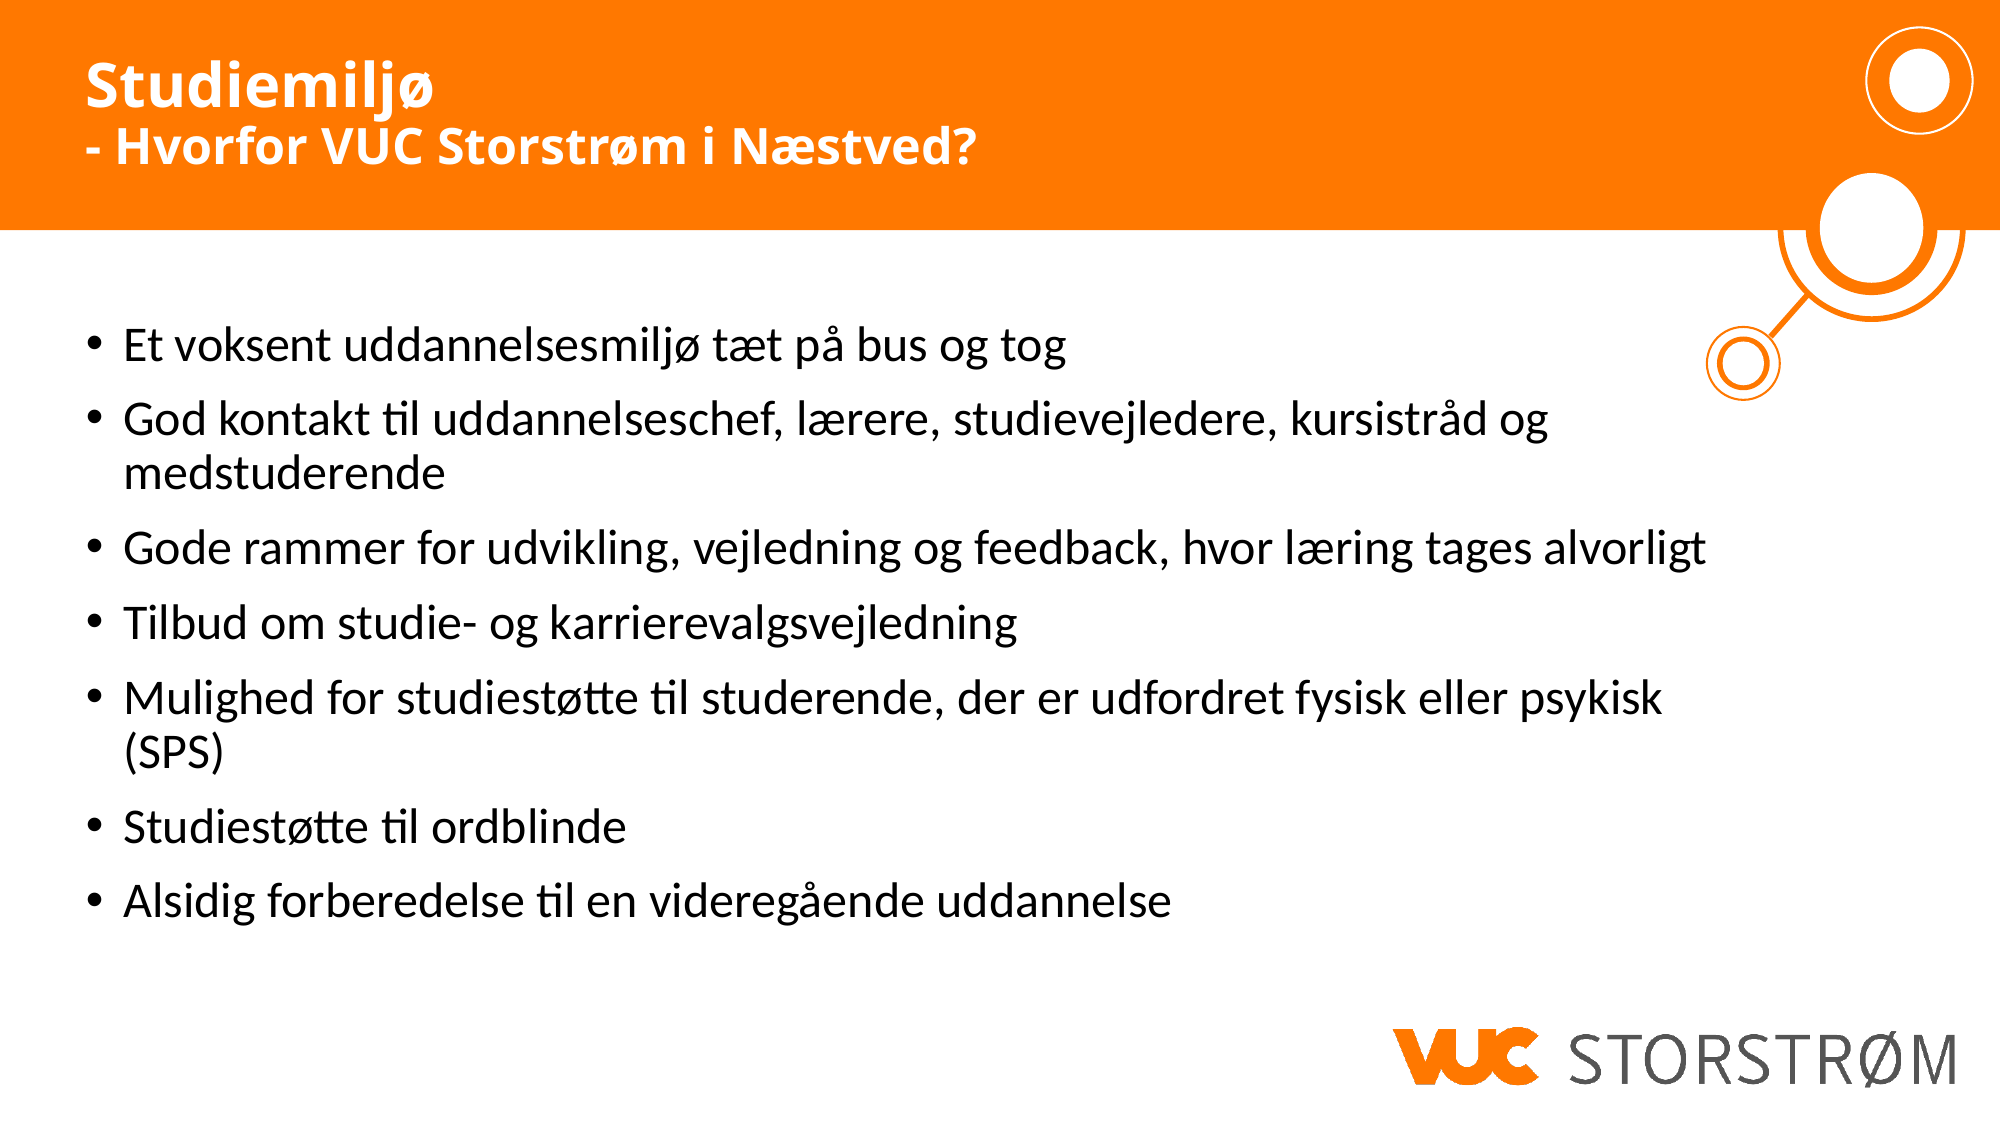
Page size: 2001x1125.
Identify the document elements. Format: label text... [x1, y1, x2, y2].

title Studiemiljø - Hvorfor VUC Storstrøm i Næstved? [70, 46, 1467, 184]
list Et voksent uddannelsesmiljø tæt på bus og tog God kontakt til uddannelseschef, lærere, studievejledere, kursistråd og medstuderende Gode rammer for udvikling, vejledning og feedback, hvor læring tages alvorligt Tilbud om studie- og karrierevalgsvejledning Mulighed for studiestøtte til studerende, der er udfordret fysisk eller psykisk (SPS) Studiestøtte til ordblinde Alsidig forberedelse til en videregående uddannelse [70, 310, 1767, 965]
picture [1337, 973, 2001, 1125]
